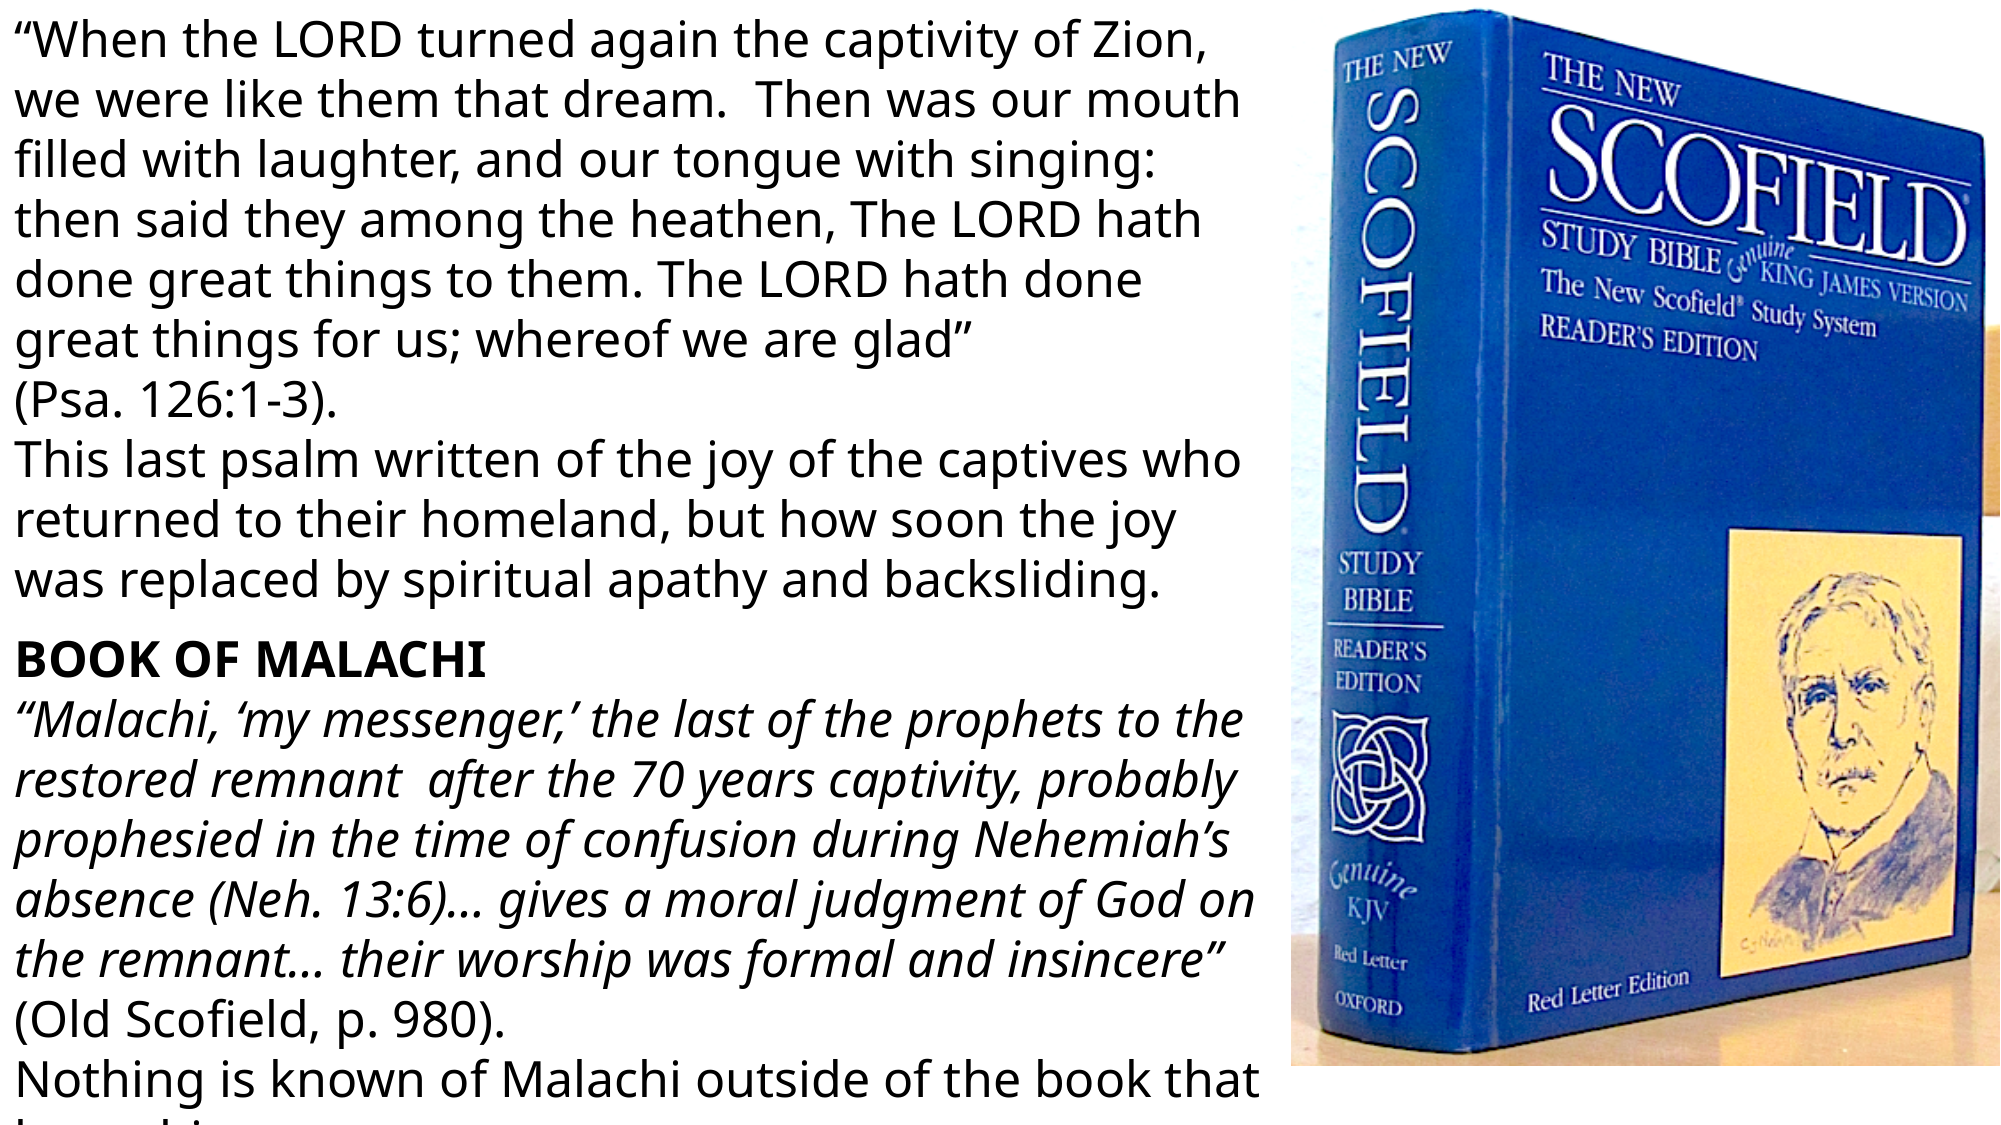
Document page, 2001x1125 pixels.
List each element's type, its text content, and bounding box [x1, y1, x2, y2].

picture [1291, 0, 2000, 1066]
text_box “When the LORD turned again the captivity of Zion, we were like them that dream. Then was our mouth filled with laughter, and our tongue with singing: then said they among the heathen, The LORD hath done great things to them. The LORD hath done great things for us; whereof we are glad” (Psa. 126:1-3). This last psalm written of the joy of the captives who returned to their homeland, but how soon the joy was replaced by spiritual apathy and backsliding. BOOK OF MALACHI “Malachi, ‘my messenger,’ the last of the prophets to the restored remnant after the 70 years captivity, probably prophesied in the time of confusion during Nehemiah’s absence (Neh. 13:6)… gives a moral judgment of God on the remnant… their worship was formal and insincere” (Old Scofield, p. 980). Nothing is known of Malachi outside of the book that bears his name. [0, 0, 1292, 1125]
